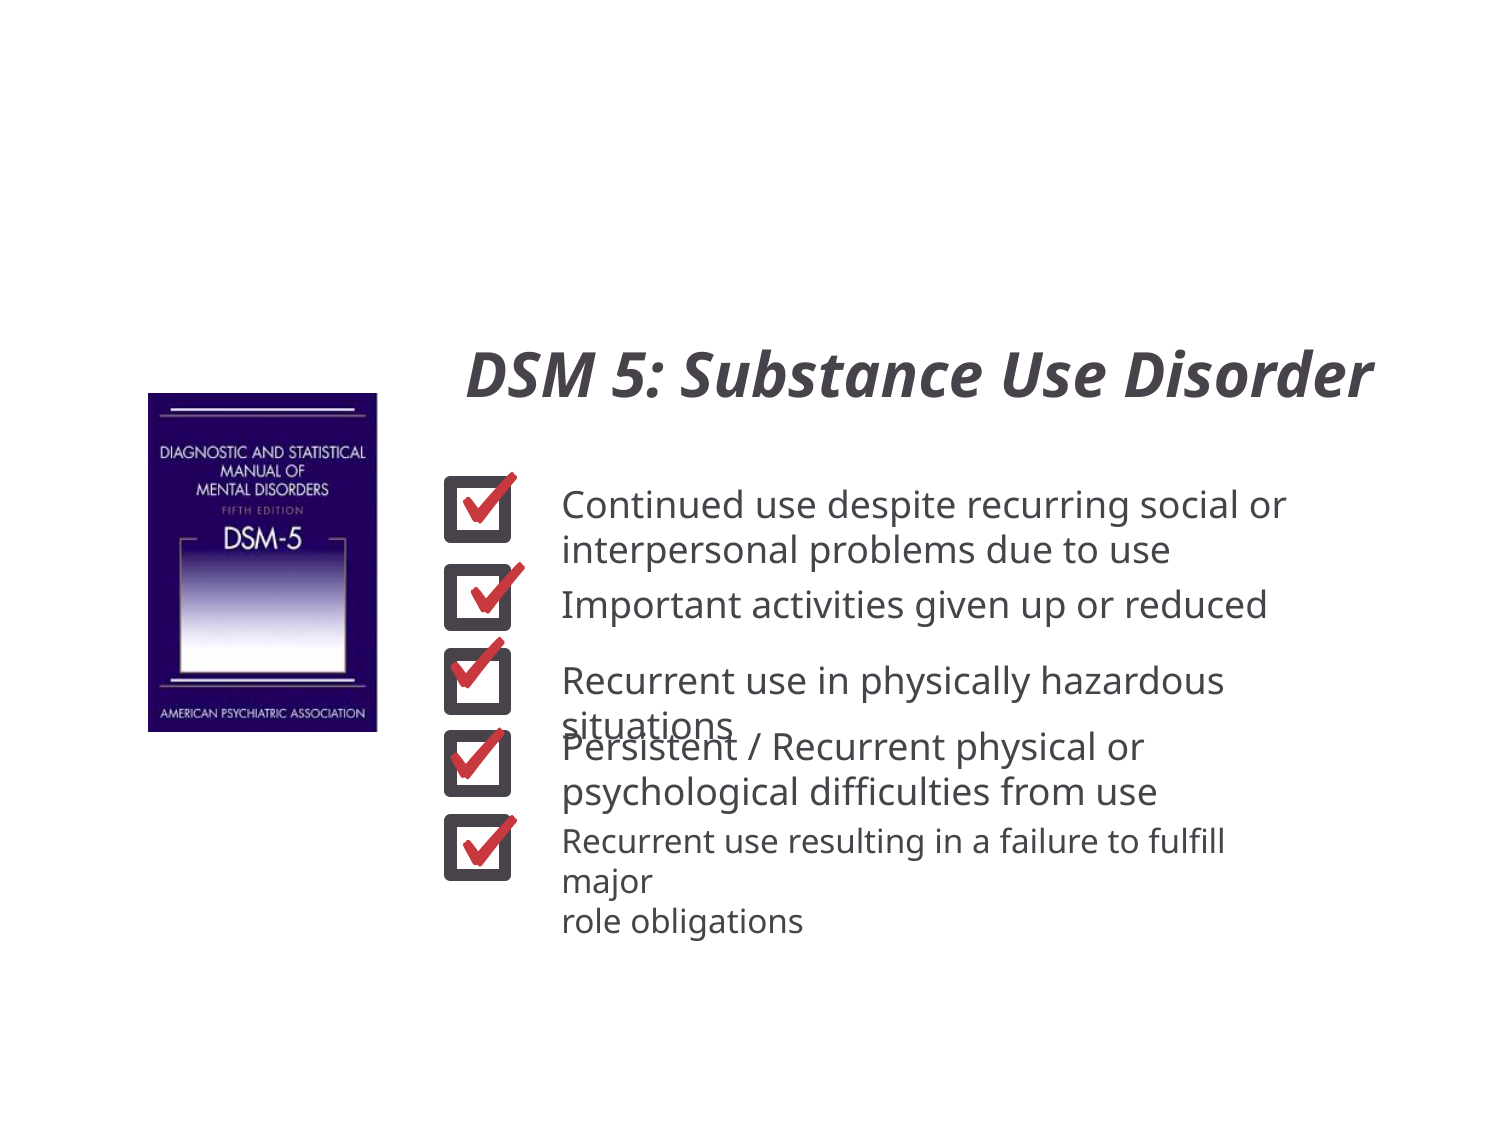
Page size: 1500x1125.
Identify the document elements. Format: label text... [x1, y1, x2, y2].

picture [148, 393, 378, 732]
text_box Important activities given up or reduced [546, 575, 1313, 632]
text_box Continued use despite recurring social or interpersonal problems due to use [546, 475, 1313, 575]
text_box [450, 636, 505, 689]
text_box Recurrent use in physically hazardous situations [546, 651, 1313, 717]
text_box Persistent / Recurrent physical or psychological difficulties from use [546, 717, 1313, 814]
text_box [450, 482, 506, 537]
text_box [450, 654, 506, 709]
text_box [462, 471, 517, 524]
text_box [470, 561, 525, 614]
text_box [450, 820, 506, 876]
text_box [450, 727, 505, 780]
text_box [462, 814, 517, 867]
text_box DSM 5: Substance Use Disorder [450, 175, 1461, 416]
text_box [450, 569, 506, 625]
text_box [450, 736, 506, 791]
text_box Recurrent use resulting in a failure to fulfill major role obligations [546, 814, 1313, 946]
